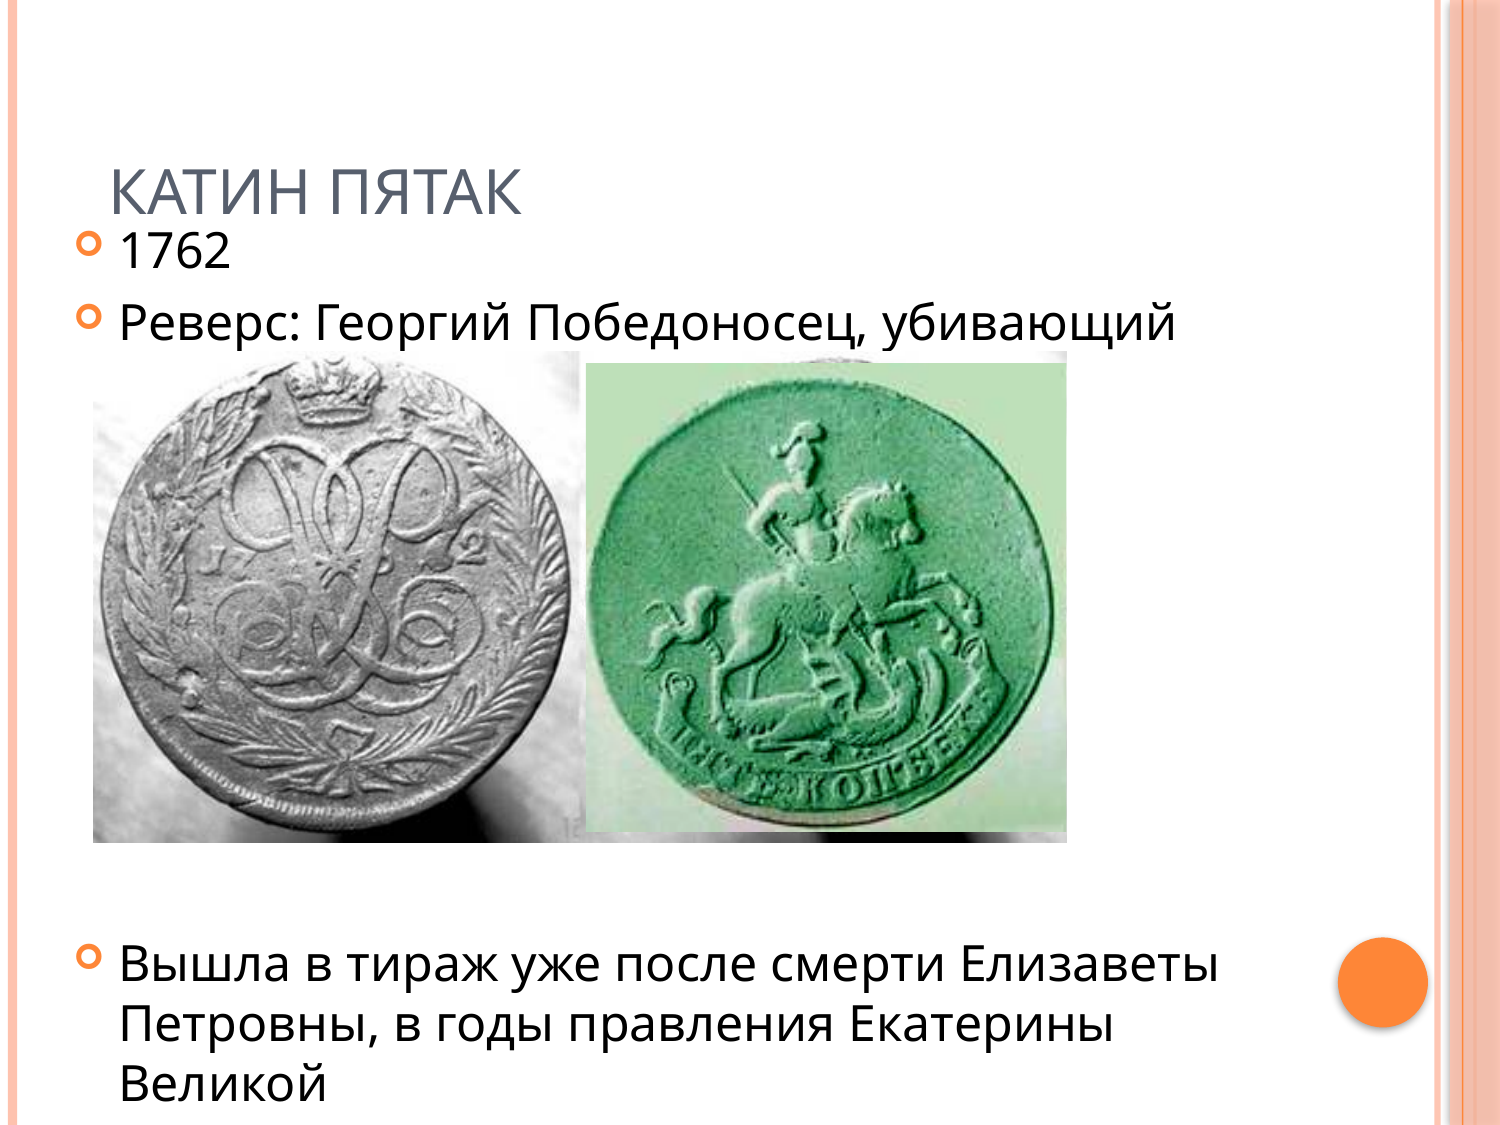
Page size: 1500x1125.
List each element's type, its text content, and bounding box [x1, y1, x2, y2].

picture [93, 350, 1067, 844]
list 1762 Реверс: Георгий Победоносец, убивающий змея Вышла в тираж уже после смерти Елизаветы Петровны, в годы правления Екатерины Великой [58, 210, 1300, 1125]
title Катин пятак [93, 46, 1319, 235]
